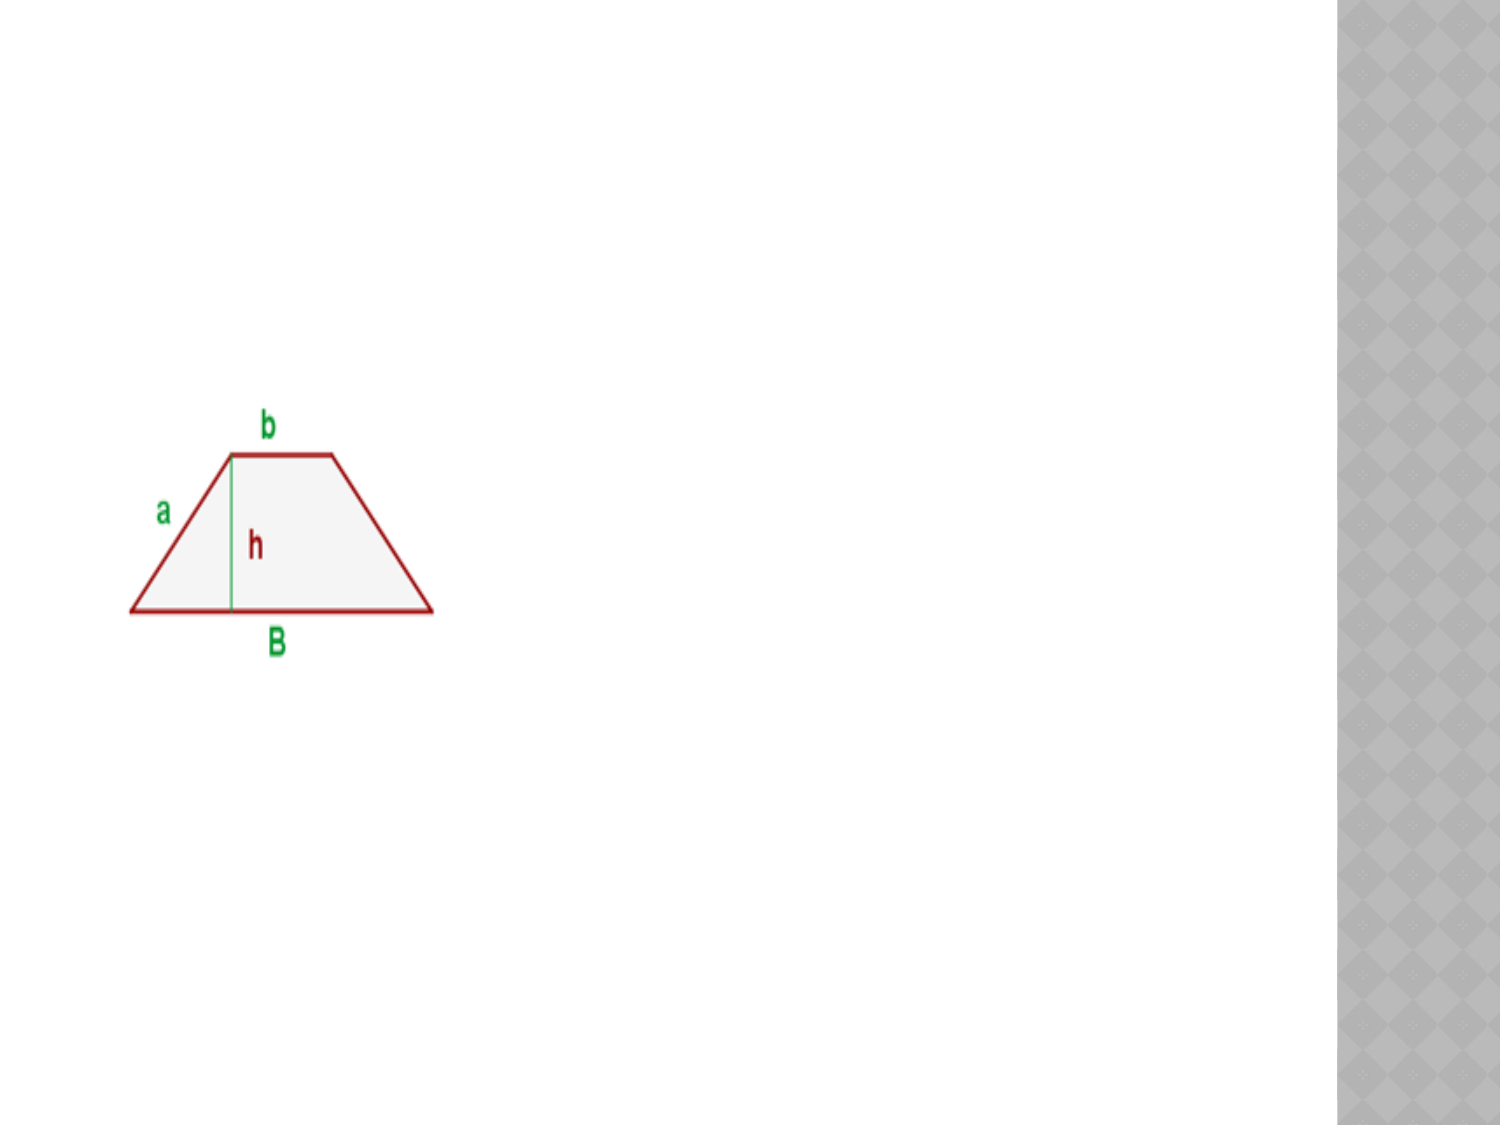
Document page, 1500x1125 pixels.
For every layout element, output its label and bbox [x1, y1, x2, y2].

picture [123, 395, 444, 670]
